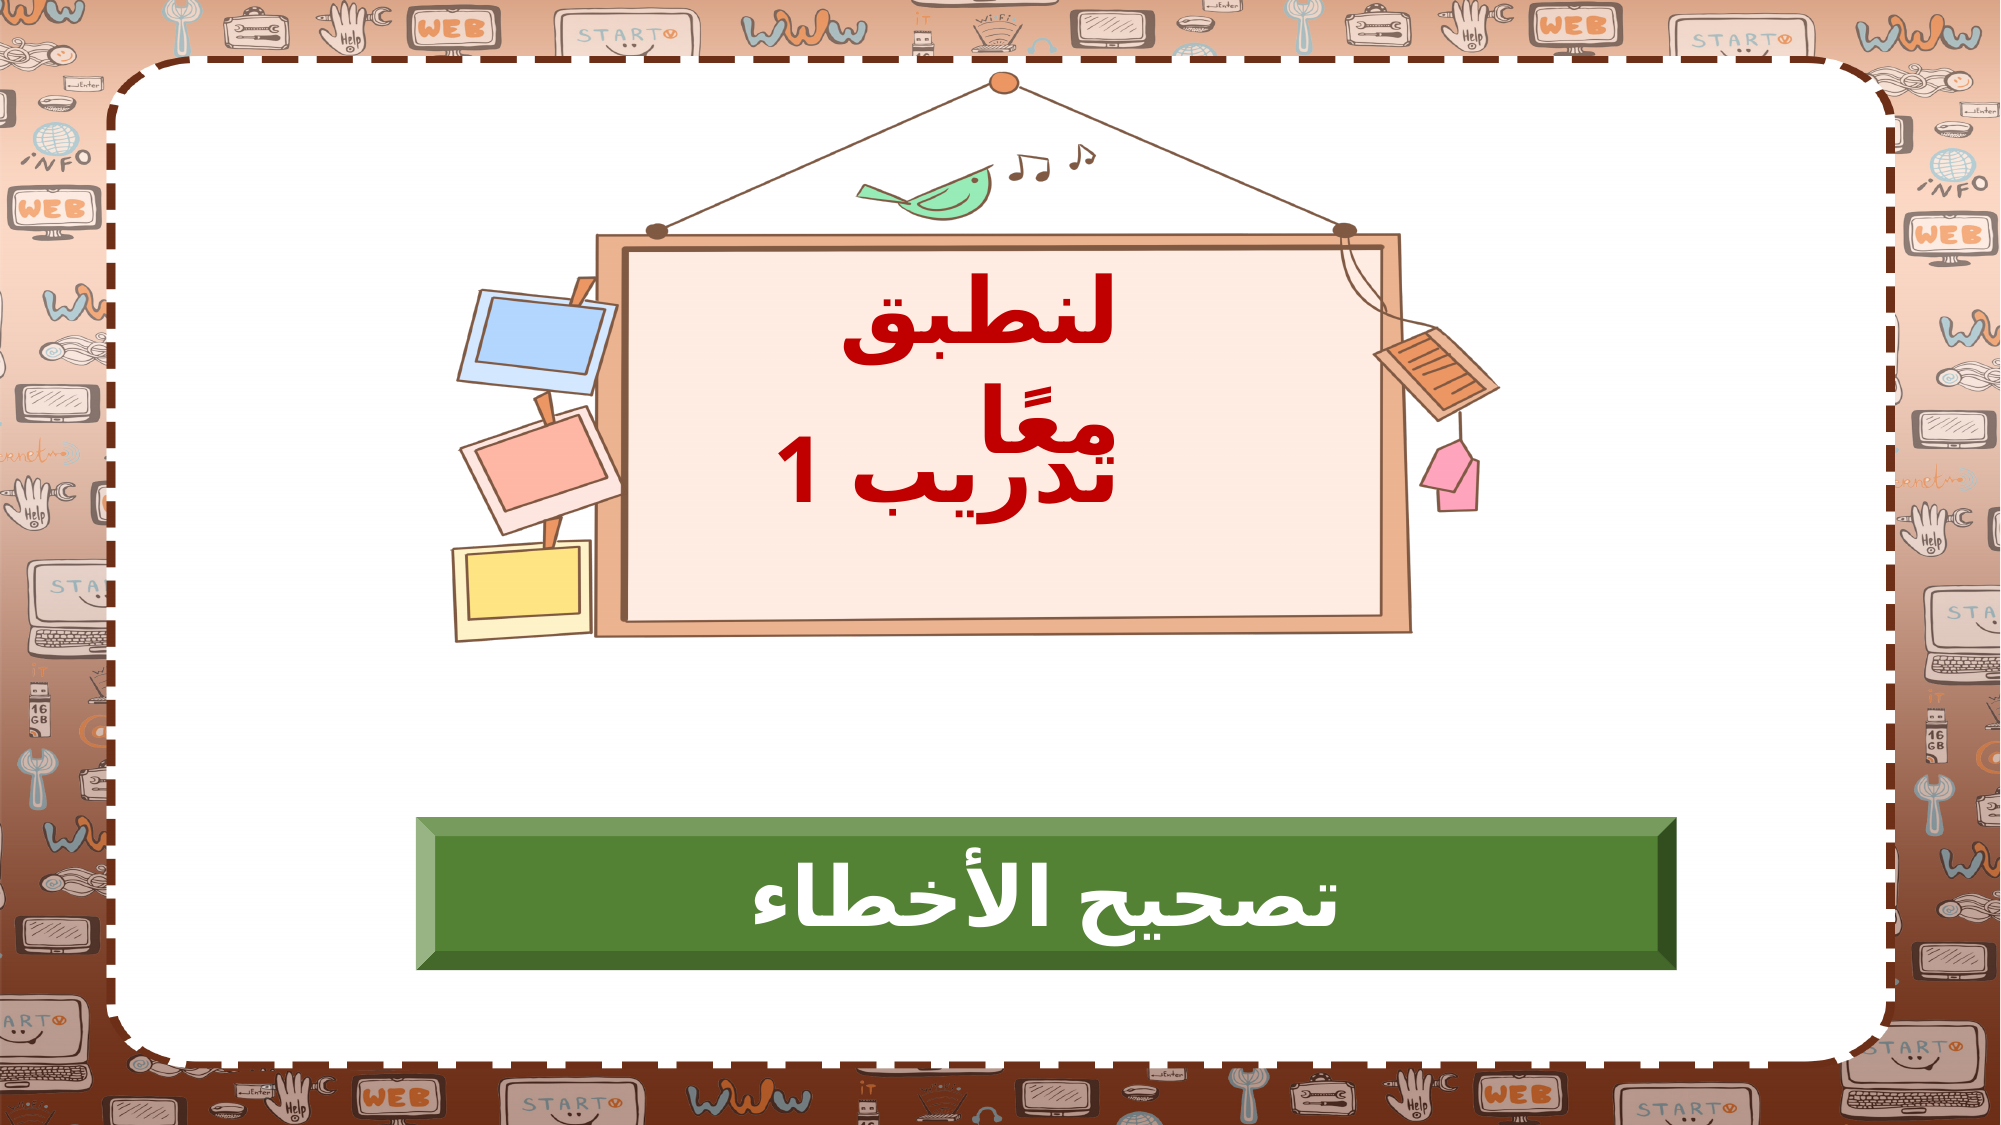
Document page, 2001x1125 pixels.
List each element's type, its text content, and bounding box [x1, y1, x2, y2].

text_box تصحيح الأخطاء [415, 817, 1677, 971]
picture [0, 0, 2001, 1125]
